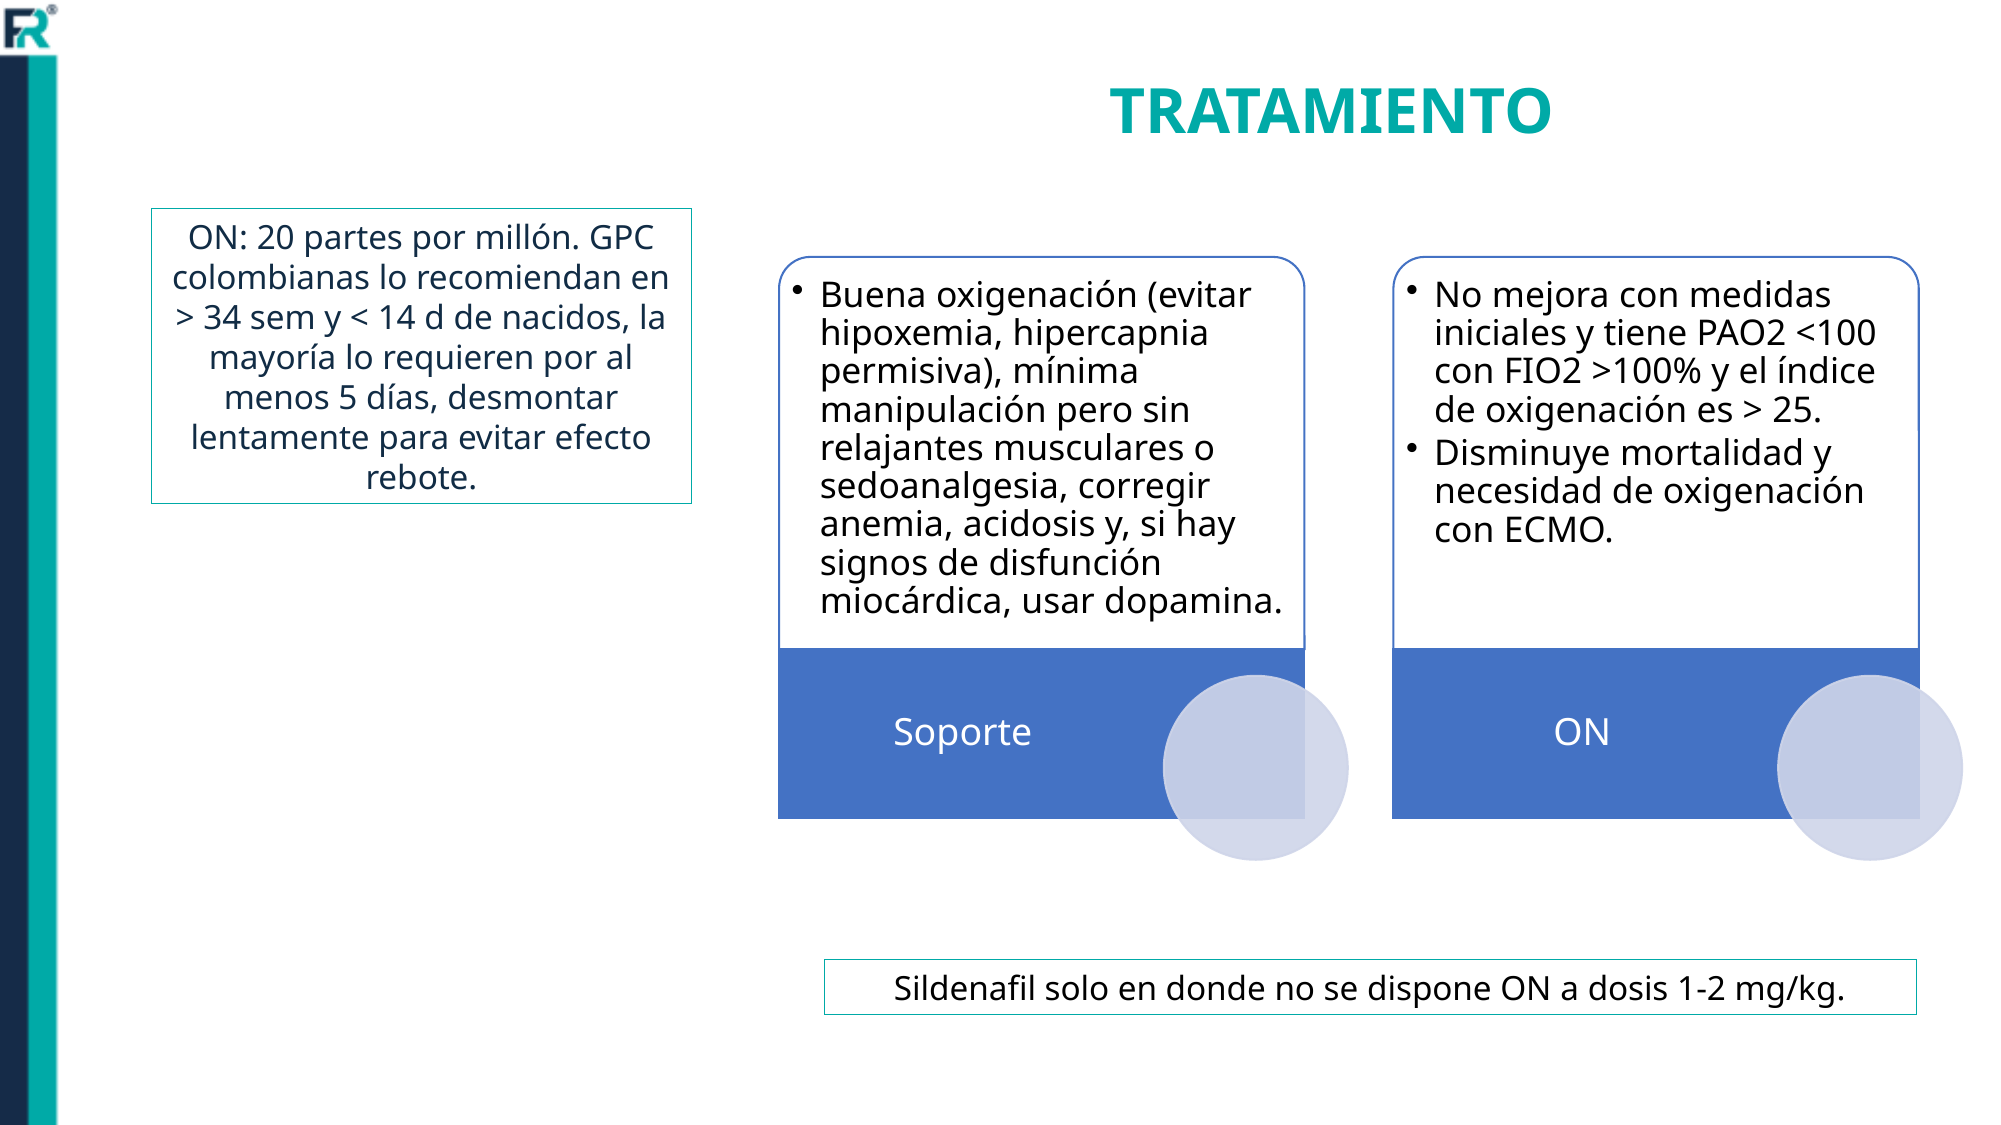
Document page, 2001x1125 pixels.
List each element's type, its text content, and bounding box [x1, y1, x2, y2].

picture [0, 0, 2001, 1125]
text_box ON: 20 partes por millón. GPC colombianas lo recomiendan en > 34 sem y < 14 d de nacidos, la mayoría lo requieren por al menos 5 días, desmontar lentamente para evitar efecto rebote. [151, 208, 692, 504]
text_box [778, 129, 1963, 988]
text_box TRATAMIENTO [984, 64, 1680, 129]
text_box Sildenafil solo en donde no se dispone ON a dosis 1-2 mg/kg. [824, 988, 1917, 1015]
